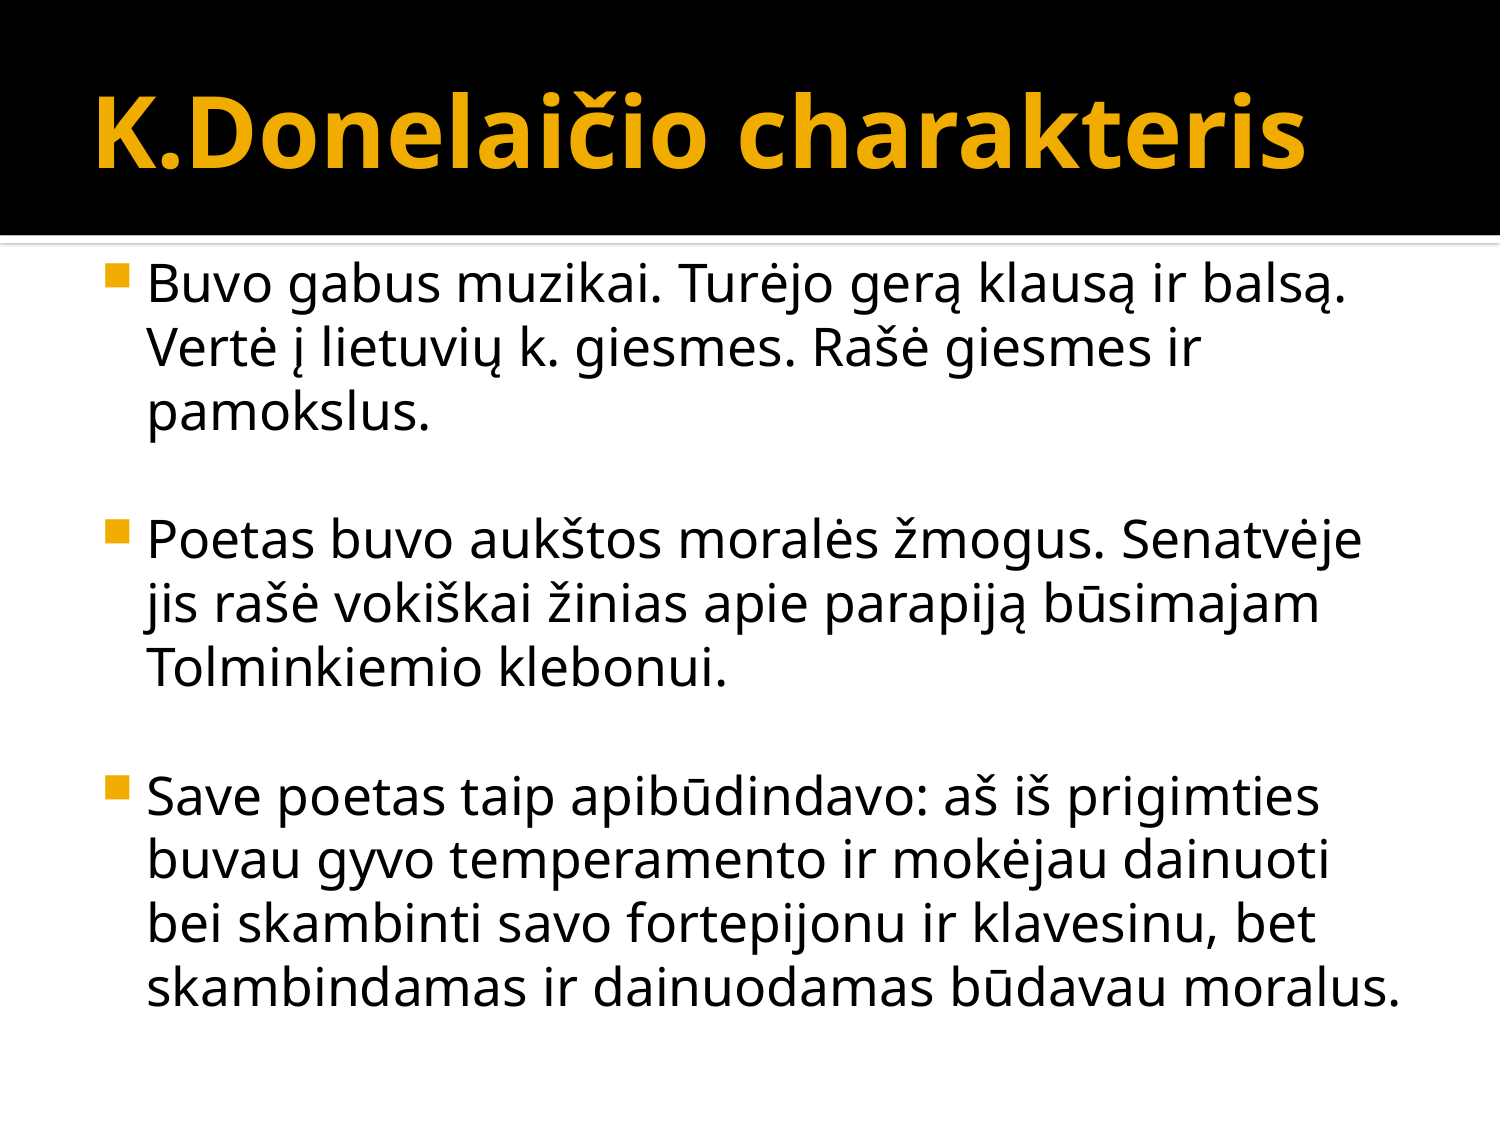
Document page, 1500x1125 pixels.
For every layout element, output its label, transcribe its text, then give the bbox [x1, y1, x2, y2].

list Buvo gabus muzikai. Turėjo gerą klausą ir balsą. Vertė į lietuvių k. giesmes. Rašė giesmes ir pamokslus. Poetas buvo aukštos moralės žmogus. Senatvėje jis rašė vokiškai žinias apie parapiją būsimajam Tolminkiemio klebonui. Save poetas taip apibūdindavo: aš iš prigimties buvau gyvo temperamento ir mokėjau dainuoti bei skambinti savo fortepijonu ir klavesinu, bet skambindamas ir dainuodamas būdavau moralus. [75, 234, 1425, 1079]
title K.Donelaičio charakteris [75, 25, 1425, 231]
